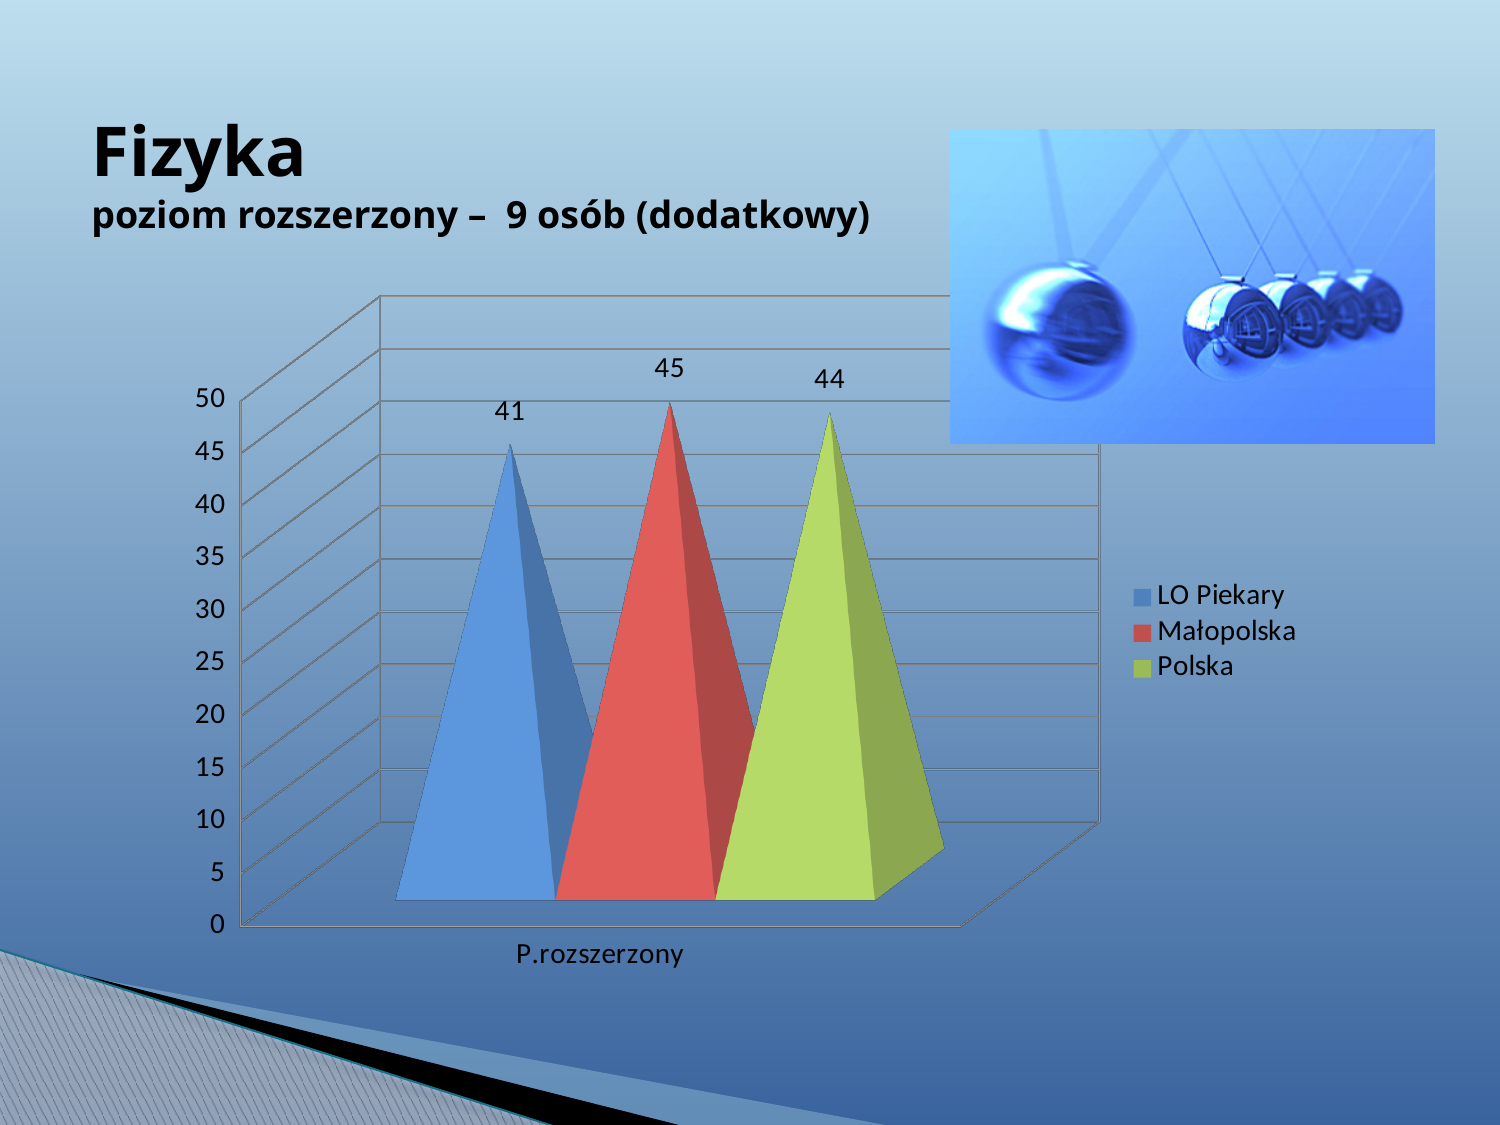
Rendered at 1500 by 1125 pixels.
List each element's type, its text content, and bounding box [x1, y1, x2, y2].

chart [170, 280, 1319, 986]
picture [950, 129, 1435, 444]
title Fizyka poziom rozszerzony – 9 osób (dodatkowy) [76, 78, 1427, 266]
